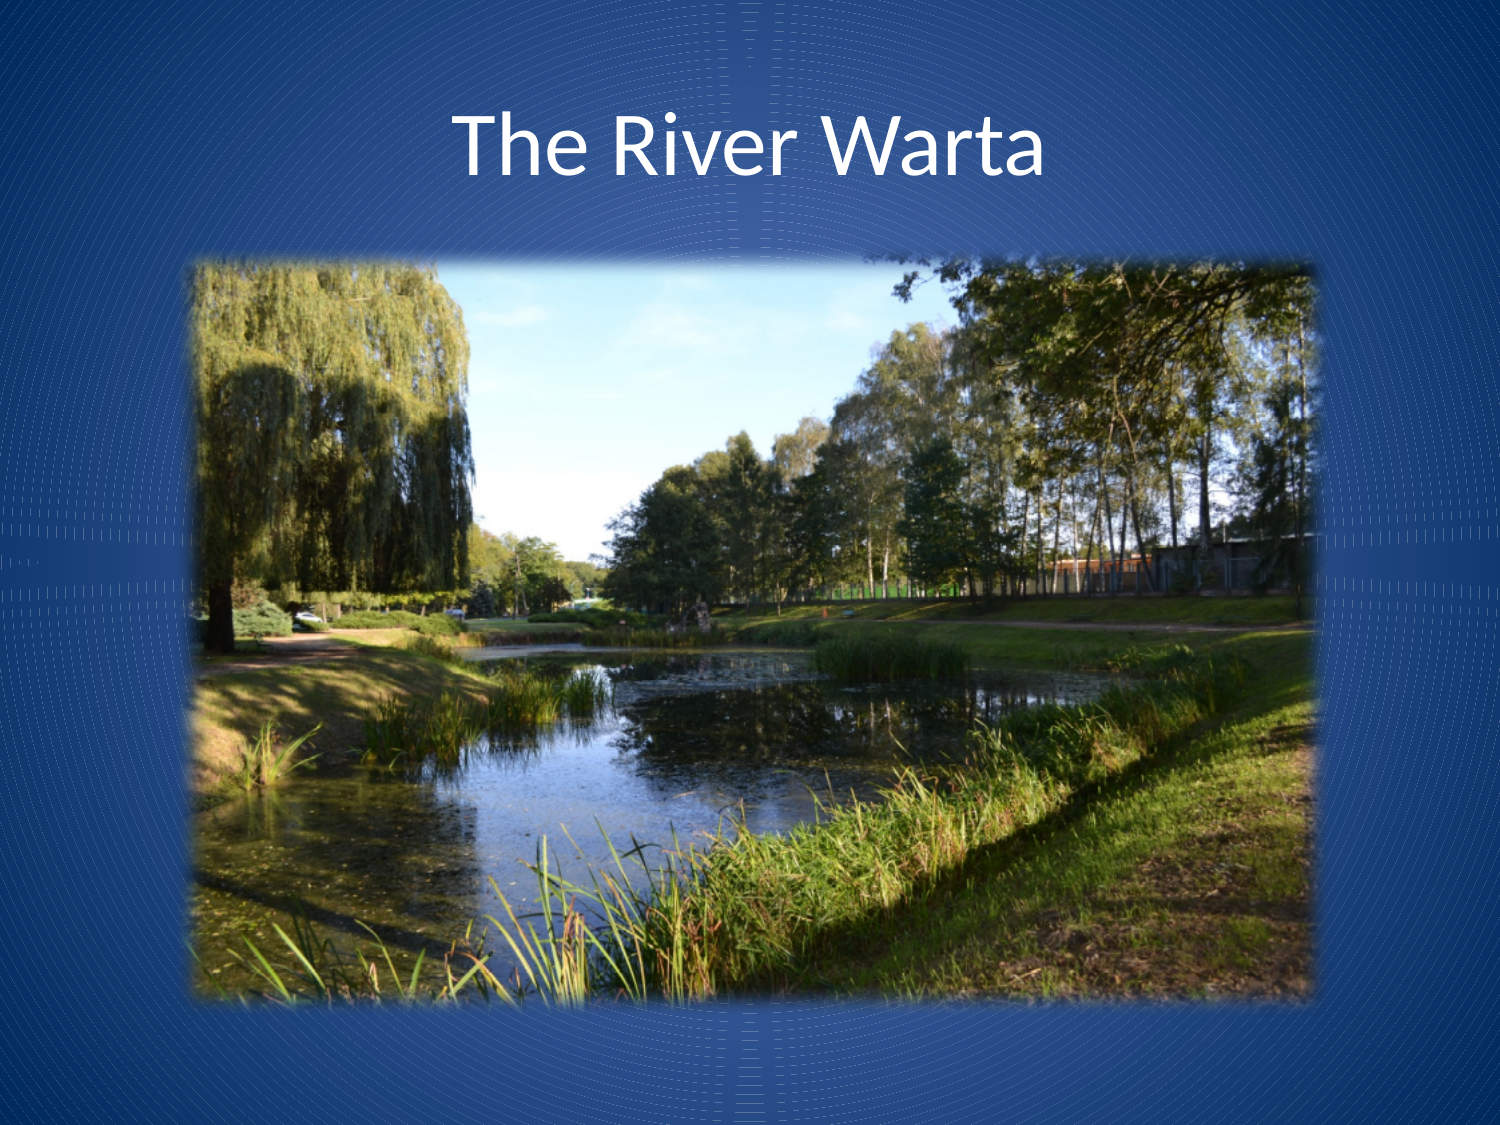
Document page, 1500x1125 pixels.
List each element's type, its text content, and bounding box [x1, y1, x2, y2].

title The River Warta [75, 45, 1425, 233]
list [175, 245, 1332, 1017]
